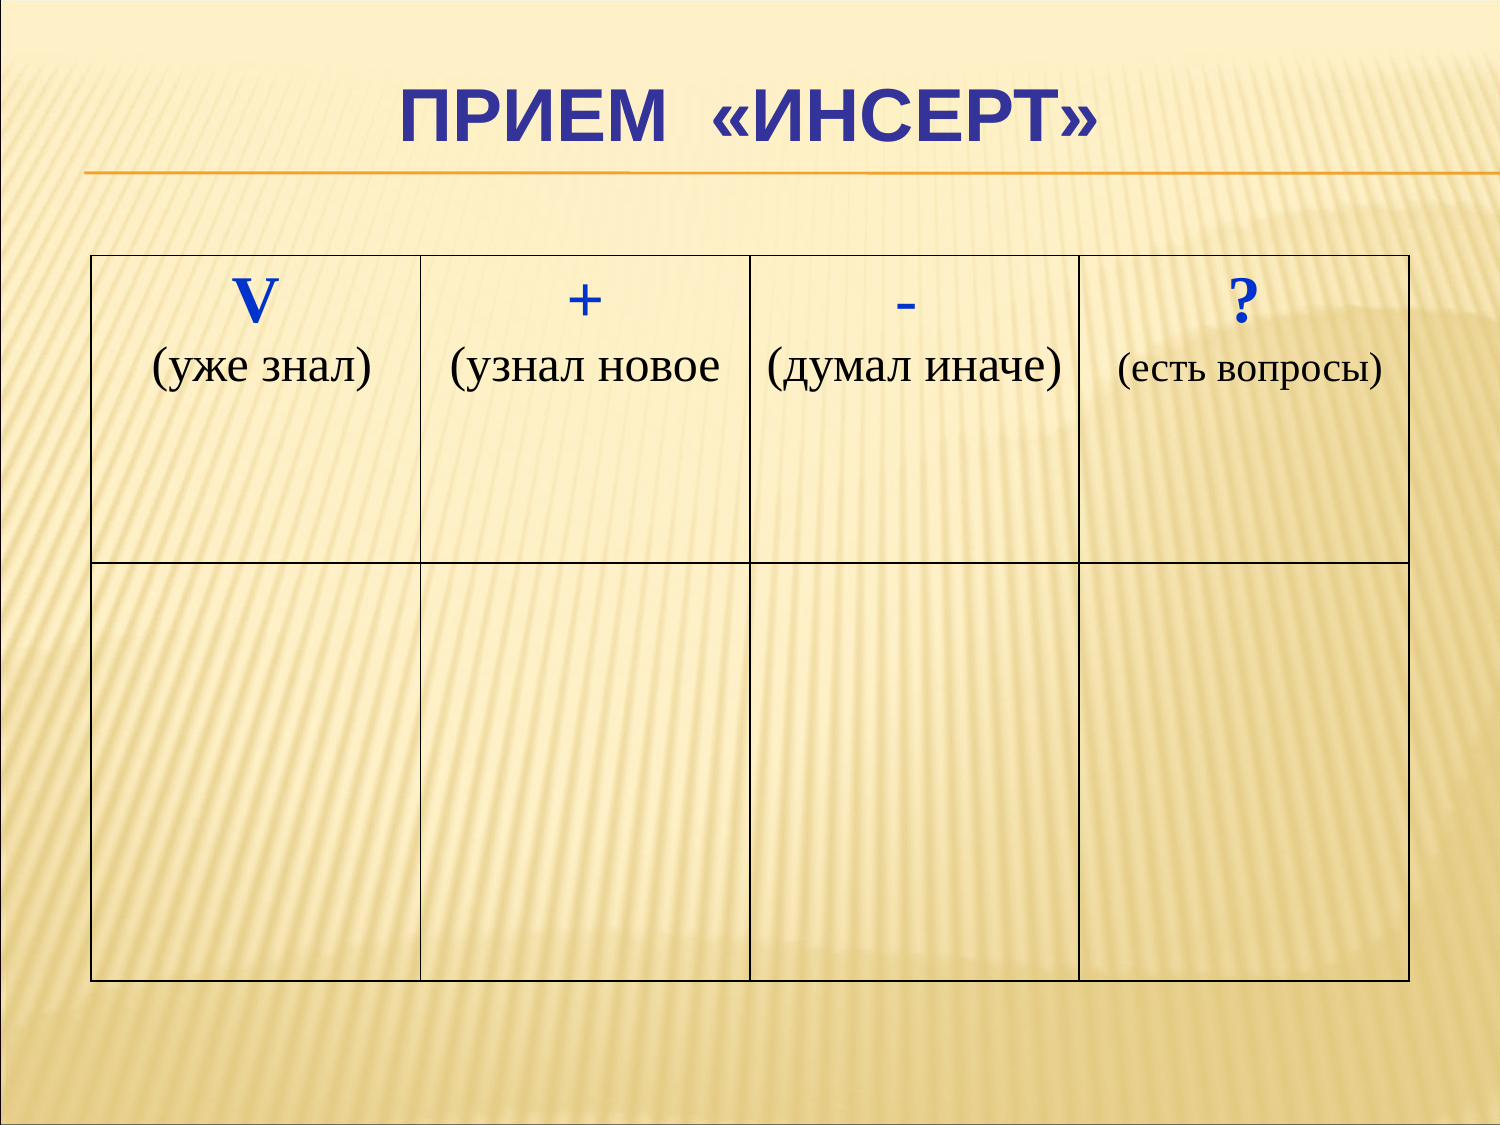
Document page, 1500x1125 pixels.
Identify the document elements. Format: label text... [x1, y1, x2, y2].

table_header - (думал иначе) [751, 256, 1078, 562]
table_header + (узнал новое [421, 256, 749, 562]
table_header ? (есть вопросы) [1080, 256, 1408, 562]
table_cell [92, 564, 420, 980]
table_header V (уже знал) [92, 256, 420, 562]
table_cell [1080, 564, 1408, 980]
title Прием «Инсерт» [75, 35, 1425, 188]
picture [0, 0, 1500, 1125]
table_cell [751, 564, 1078, 980]
table_cell [421, 564, 749, 980]
